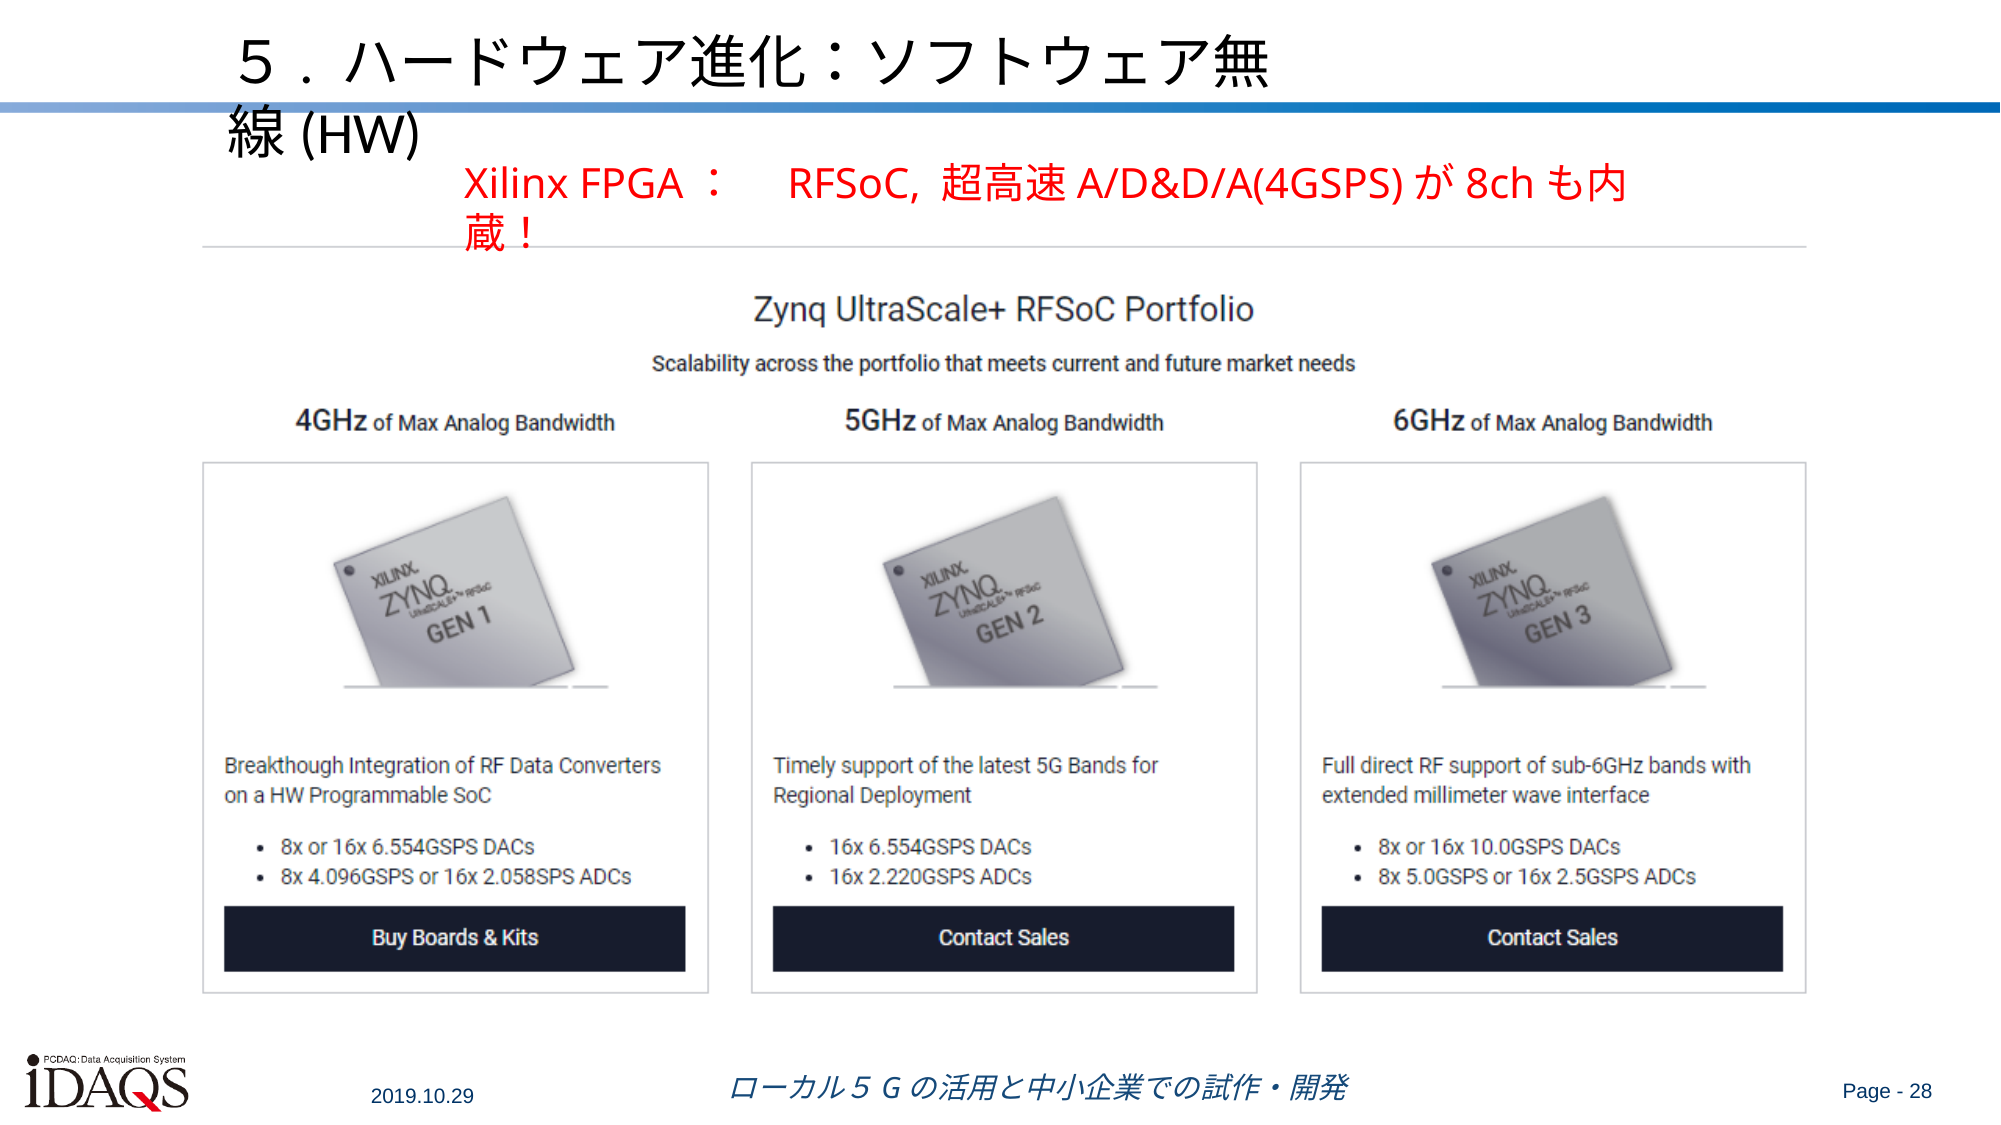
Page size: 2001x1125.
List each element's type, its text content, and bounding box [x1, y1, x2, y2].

picture [0, 102, 225, 113]
title ５. ハードウェア進化：ソフトウェア無線(HW) [225, 24, 1313, 213]
picture [1313, 102, 2000, 113]
picture [21, 1050, 200, 1115]
text_box Xilinx FPGA： RFSoC, 超高速A/D&D/A(4GSPS)が8chも内蔵！ [449, 148, 1715, 236]
picture [176, 237, 1824, 1009]
